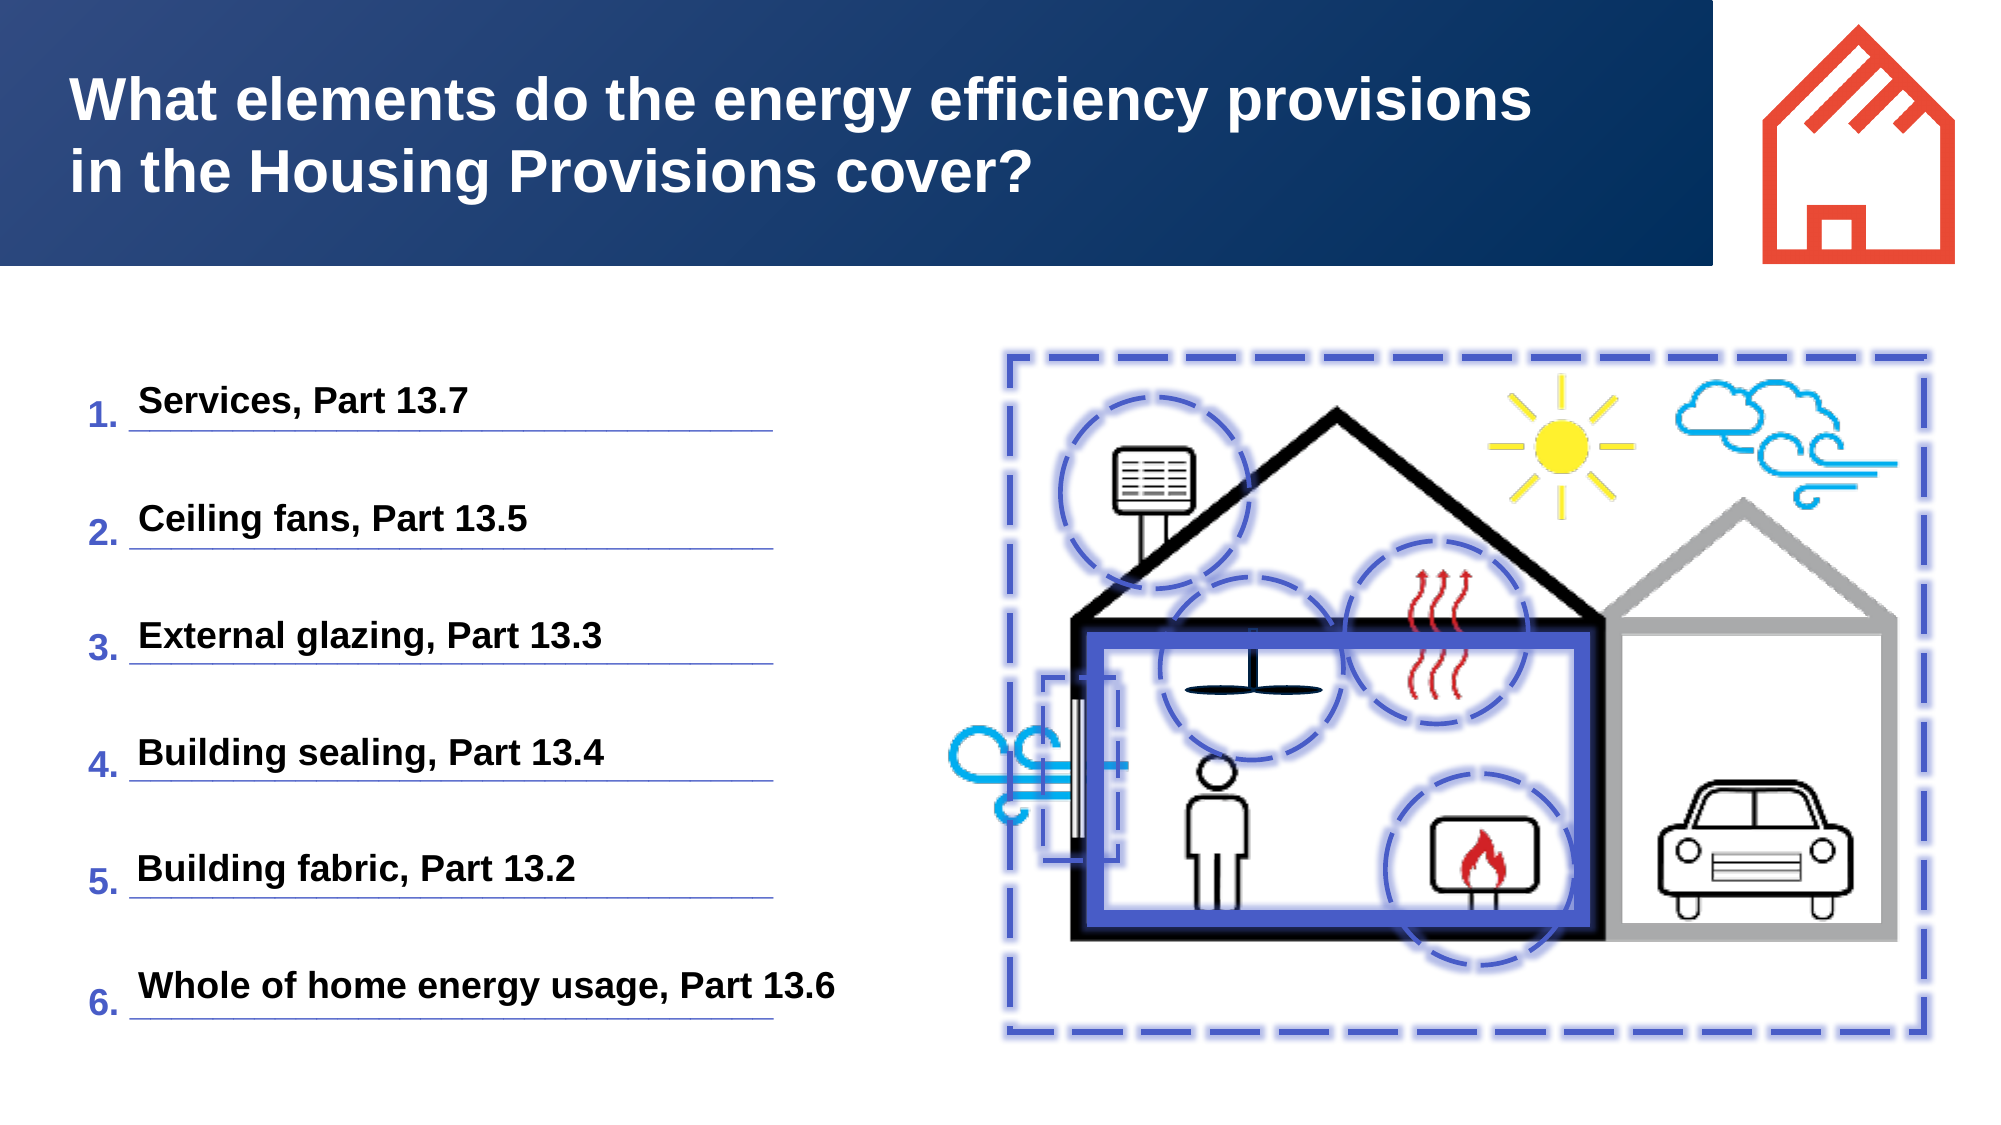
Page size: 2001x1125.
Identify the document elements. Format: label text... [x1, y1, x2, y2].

text_box Building sealing, Part 13.4 [122, 720, 881, 780]
list What elements do the energy efficiency provisions in the Housing Provisions cover? [54, 51, 1591, 213]
text_box Building fabric, Part 13.2 [121, 836, 880, 897]
picture [919, 344, 1962, 1002]
text_box External glazing, Part 13.3 [123, 603, 881, 664]
text_box 6. _______________________________ [73, 970, 812, 1031]
text_box Services, Part 13.7 [123, 369, 881, 429]
text_box 2. _______________________________ [73, 500, 882, 560]
text_box [1009, 1002, 1925, 1033]
text_box 5. _______________________________ [73, 849, 882, 909]
text_box 4. _______________________________ [73, 732, 882, 792]
text_box Ceiling fans, Part 13.5 [123, 486, 881, 547]
text_box Whole of home energy usage, Part 13.6 [123, 953, 880, 1014]
text_box 1. _______________________________ [72, 382, 881, 442]
text_box 3. _______________________________ [73, 615, 882, 675]
picture [1724, 12, 1992, 279]
